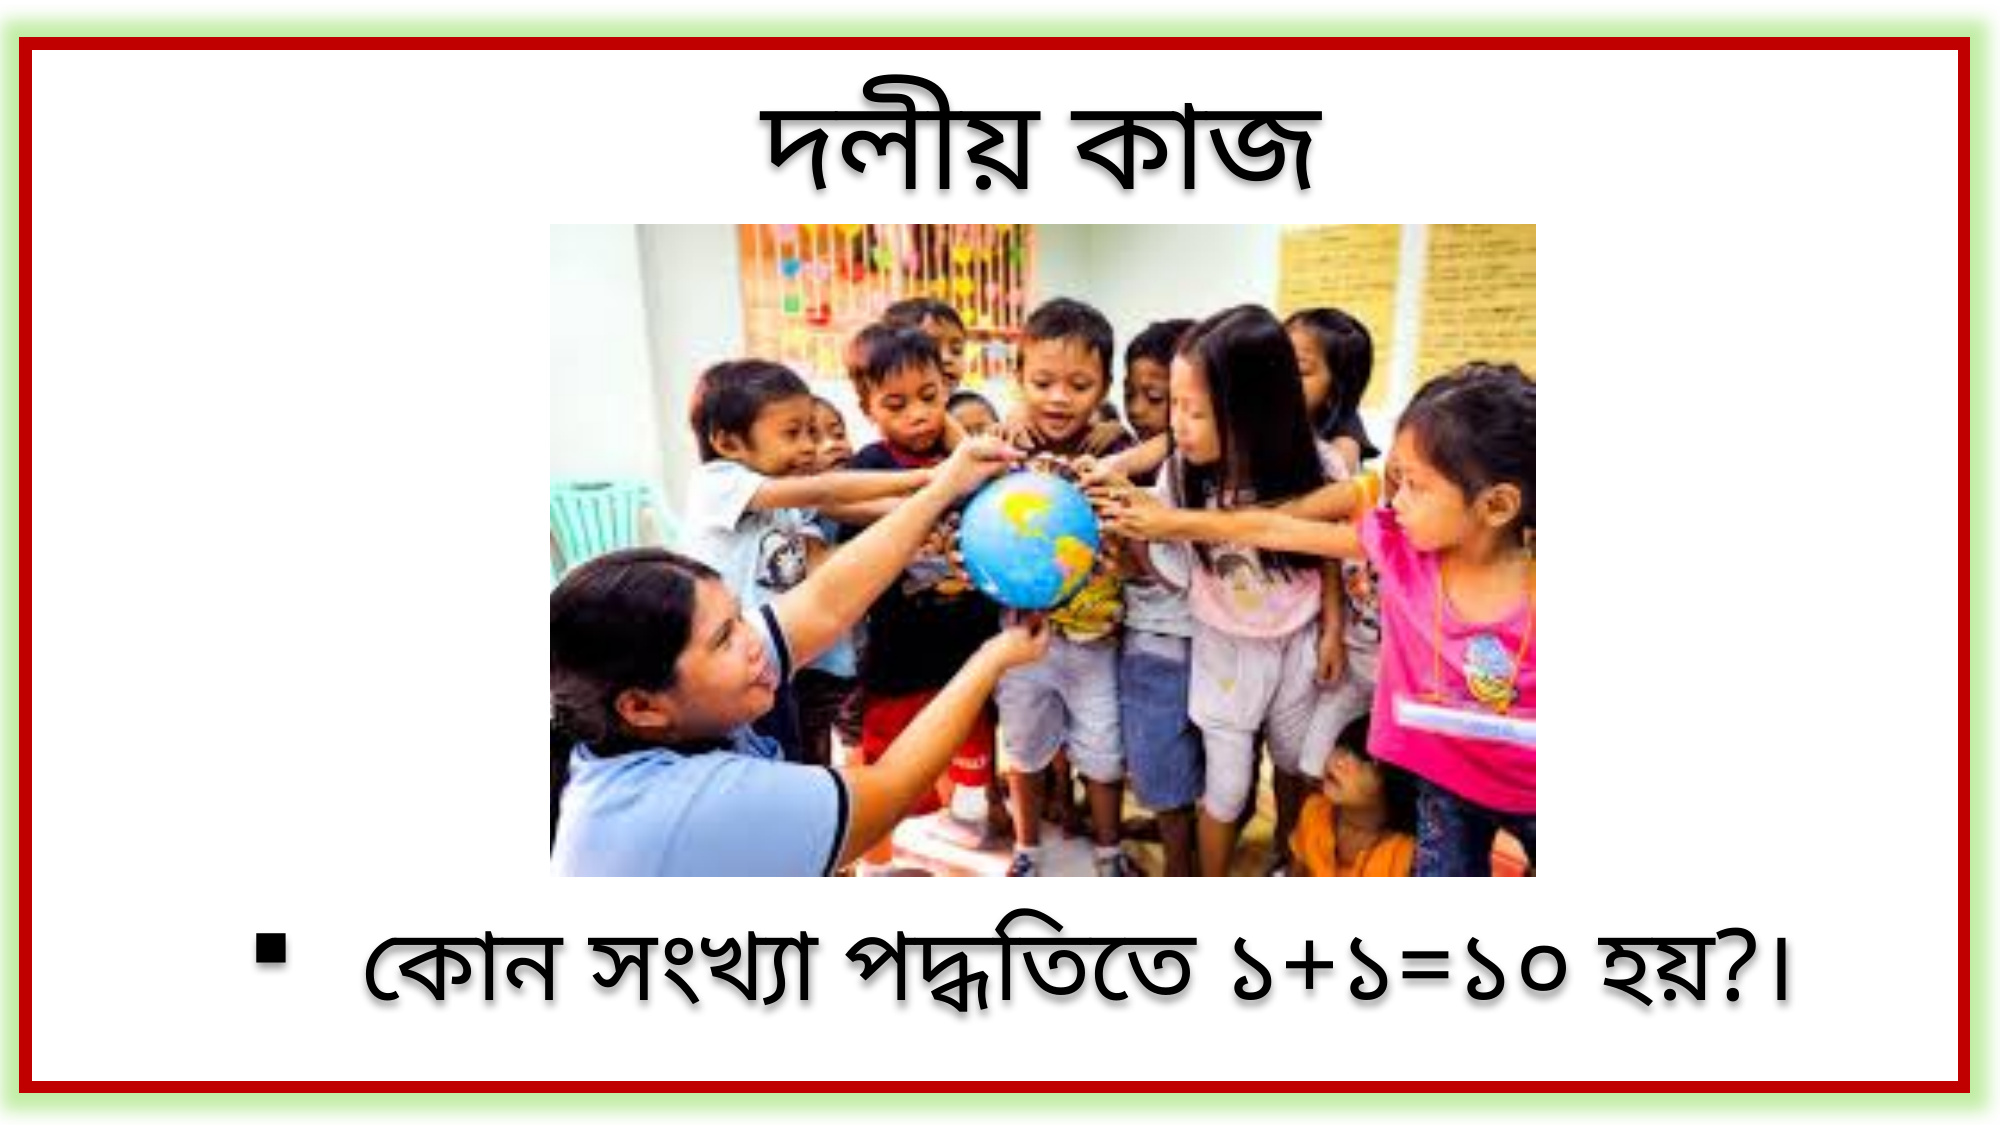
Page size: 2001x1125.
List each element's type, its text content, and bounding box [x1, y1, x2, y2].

text_box [24, 43, 1965, 1088]
text_box কোন সংখ্যা পদ্ধতিতে ১+১=১০ হয়?। [155, 893, 1890, 1029]
picture [550, 224, 1536, 877]
text_box দলীয় কাজ [672, 57, 1410, 223]
